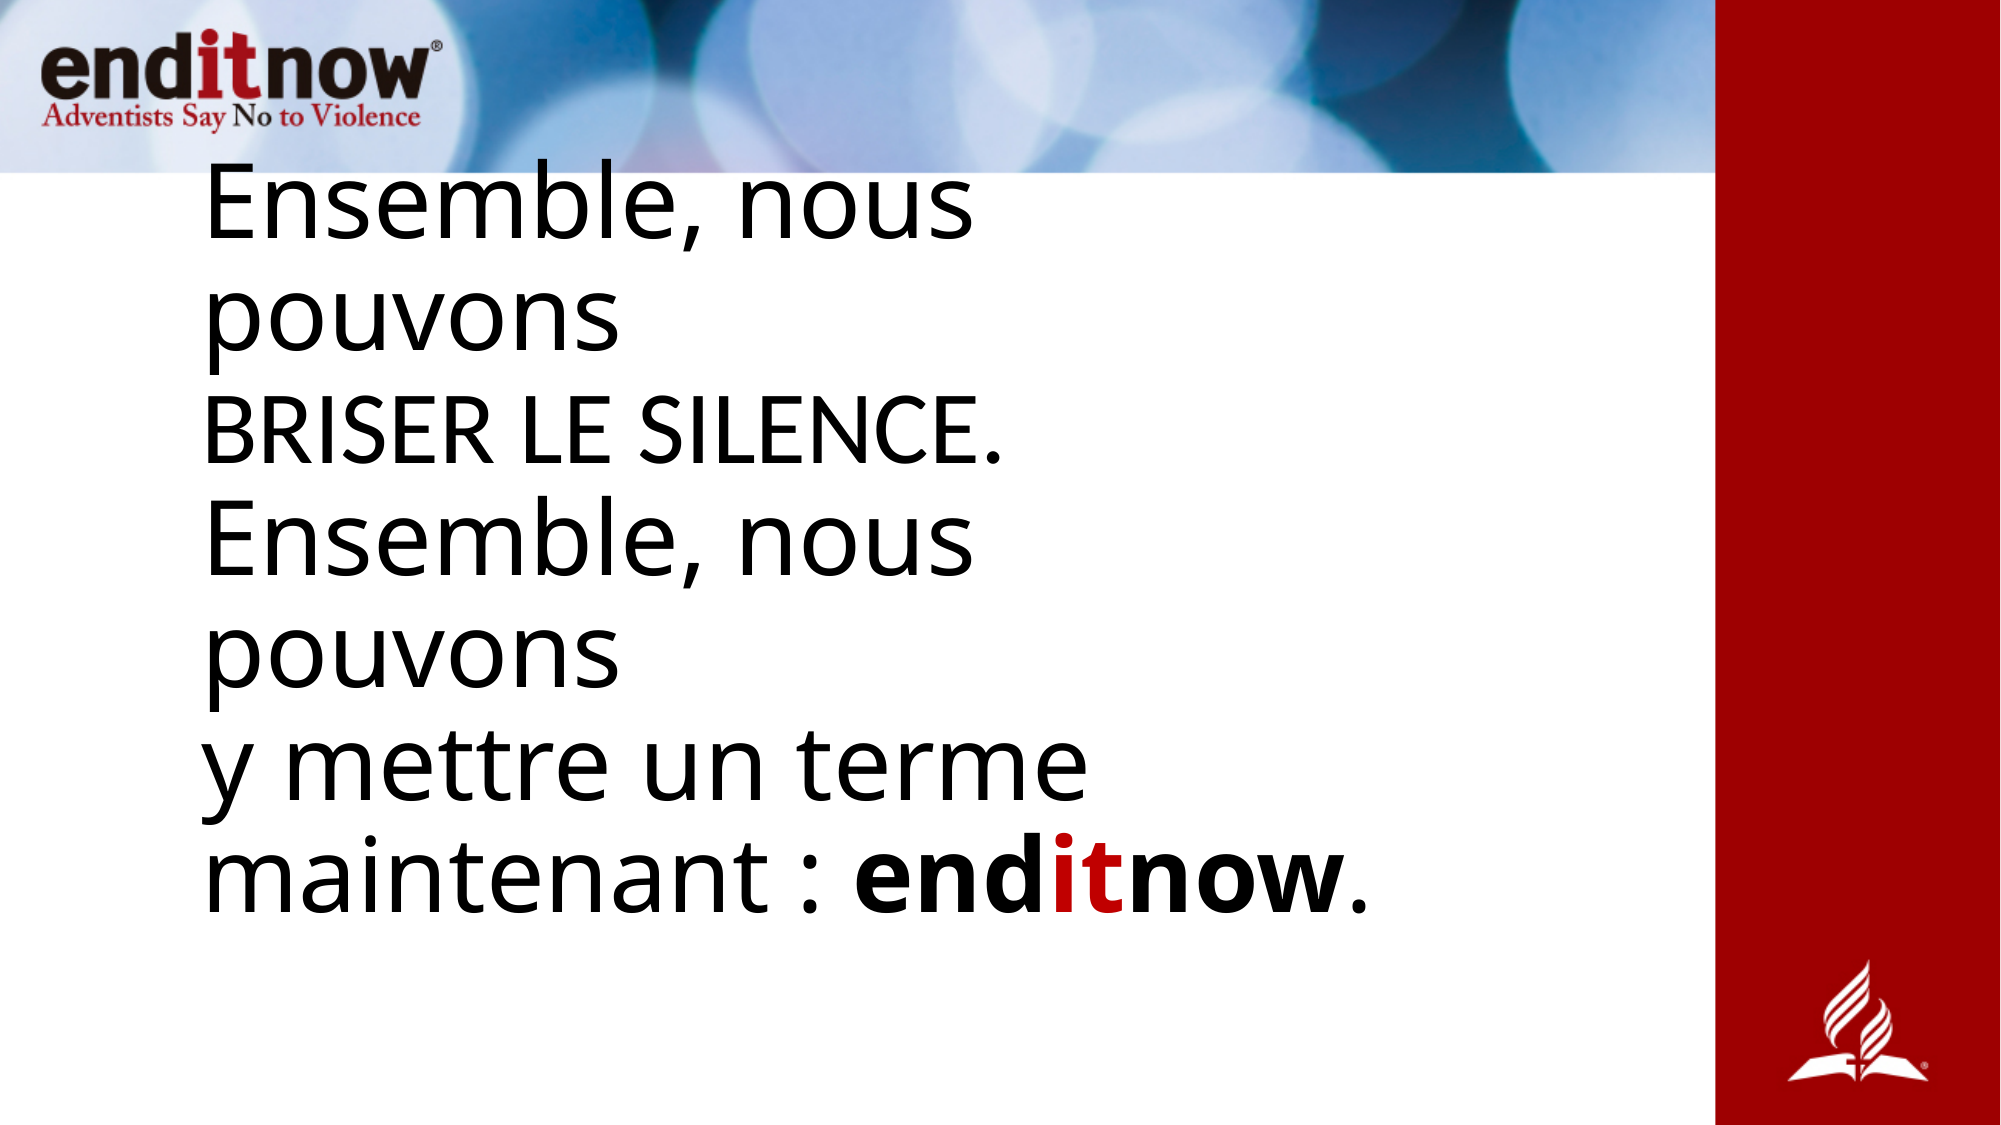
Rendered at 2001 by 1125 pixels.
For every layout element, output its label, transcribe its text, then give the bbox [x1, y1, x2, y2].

picture [0, 0, 2001, 1125]
title Ensemble, nous pouvons briser le silence. Ensemble, nous pouvons y mettre un terme maintenant : enditnow. [193, 361, 1424, 944]
